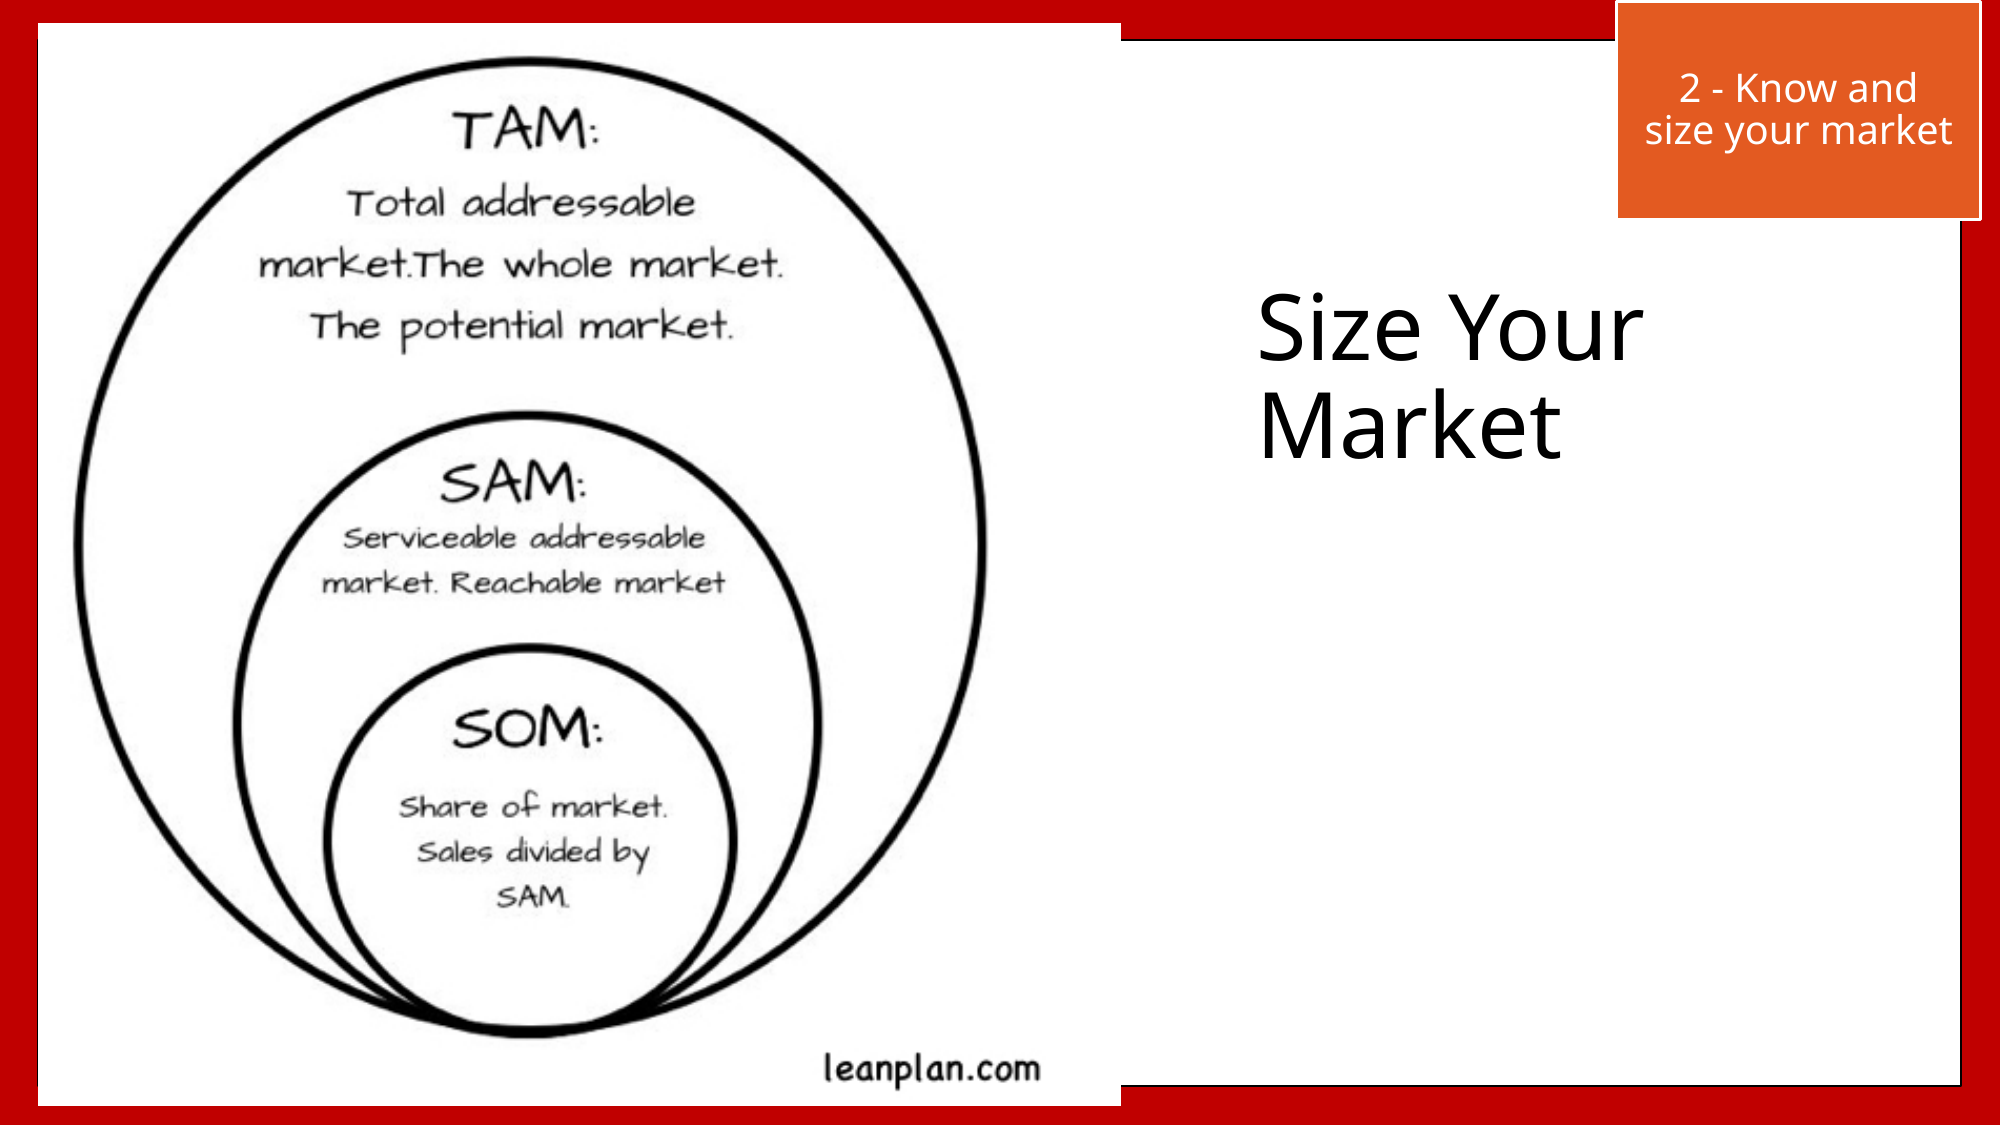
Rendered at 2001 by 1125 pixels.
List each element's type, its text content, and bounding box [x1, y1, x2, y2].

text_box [1616, 1, 1981, 221]
picture [37, 22, 1122, 1107]
title Size Your Market [1241, 286, 1932, 474]
